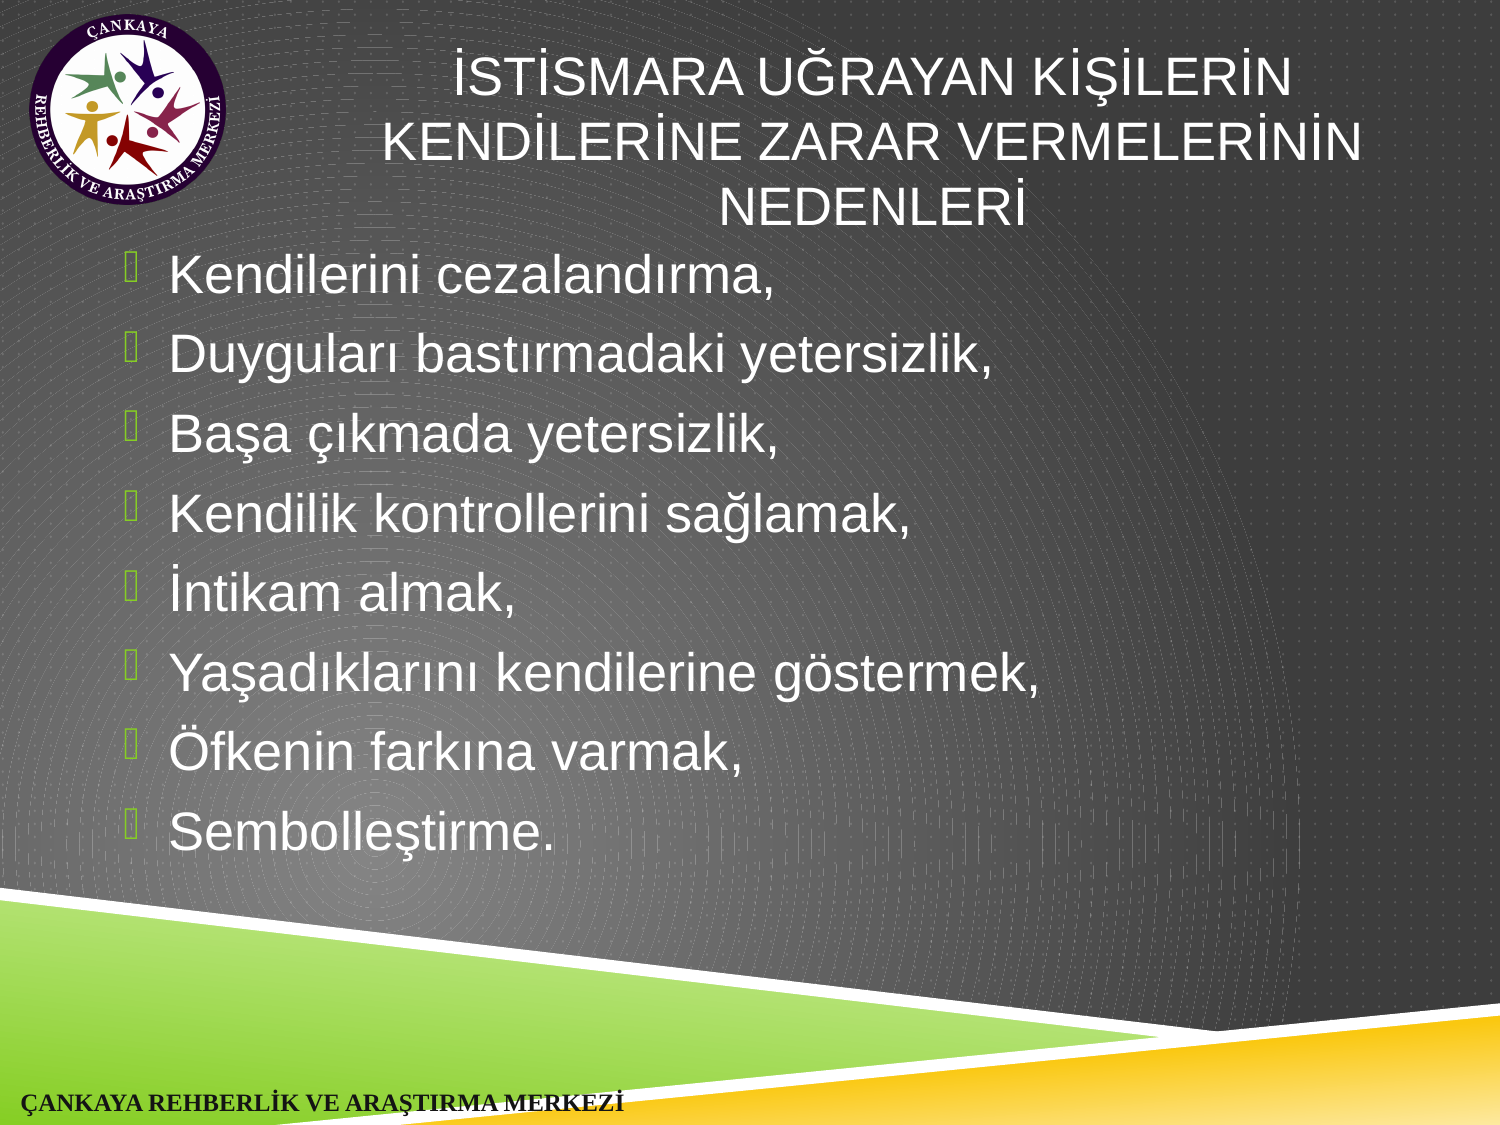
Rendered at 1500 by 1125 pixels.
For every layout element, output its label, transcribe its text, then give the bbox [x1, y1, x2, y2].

title İstİsmara uğrayan kİşİlerİn kendİlerİNE ZARAR VERMELERİNİN nedenlerİ [360, 45, 1388, 231]
list Kendilerini cezalandırma, Duyguları bastırmadaki yetersizlik, Başa çıkmada yetersizlik, Kendilik kontrollerini sağlamak, İntikam almak, Yaşadıklarını kendilerine göstermek, Öfkenin farkına varmak, Sembolleştirme. [112, 231, 1388, 957]
text_box ÇANKAYA REHBERLİK VE ARAŞTIRMA MERKEZİ [5, 1078, 762, 1124]
picture [29, 14, 227, 205]
